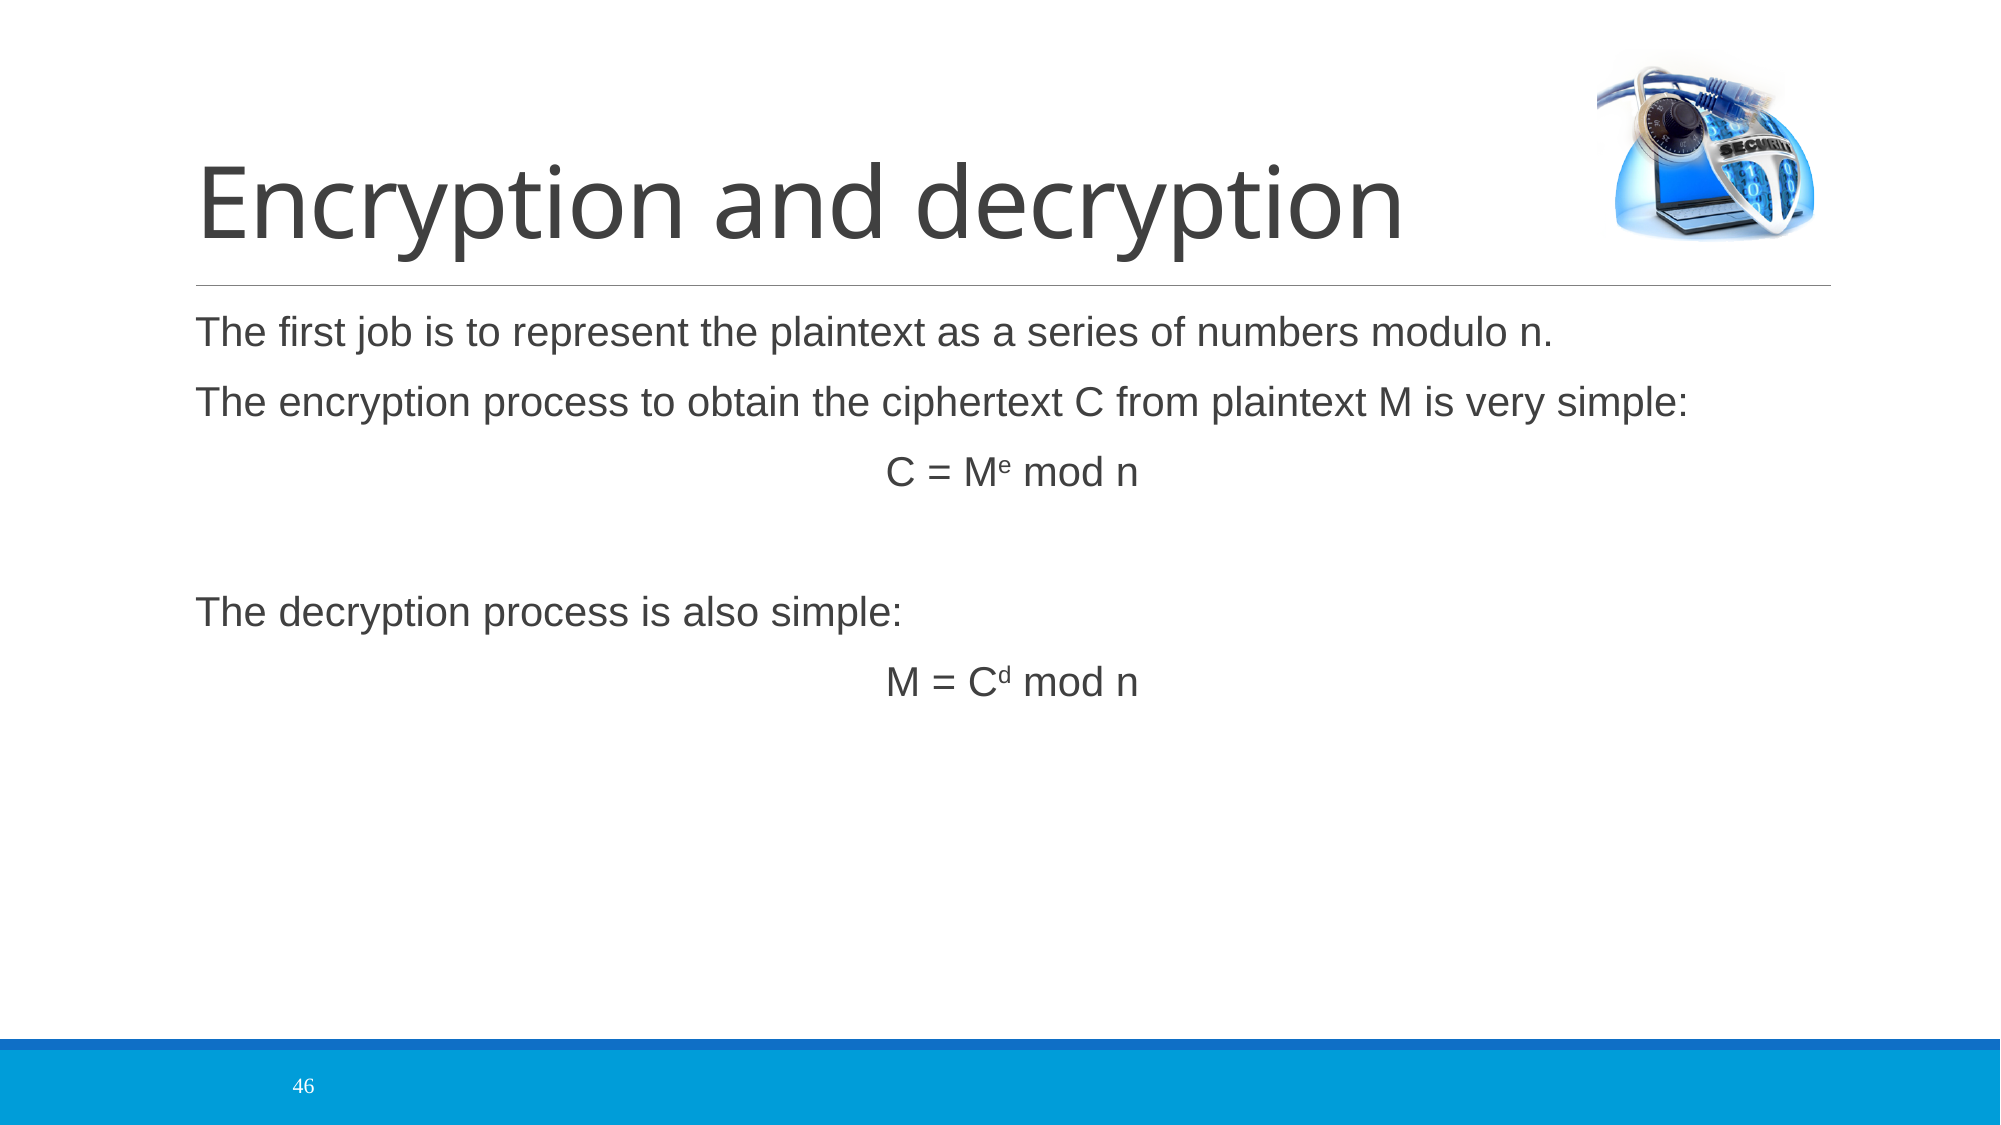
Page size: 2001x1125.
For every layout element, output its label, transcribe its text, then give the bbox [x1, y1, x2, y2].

slide_number 46 [196, 1055, 412, 1115]
title Encryption and decryption [180, 28, 1830, 267]
list The first job is to represent the plaintext as a series of numbers modulo n. The encryption process to obtain the ciphertext C from plaintext M is very simple: C = Me mod n The decryption process is also simple: M = Cd mod n [180, 302, 1830, 963]
